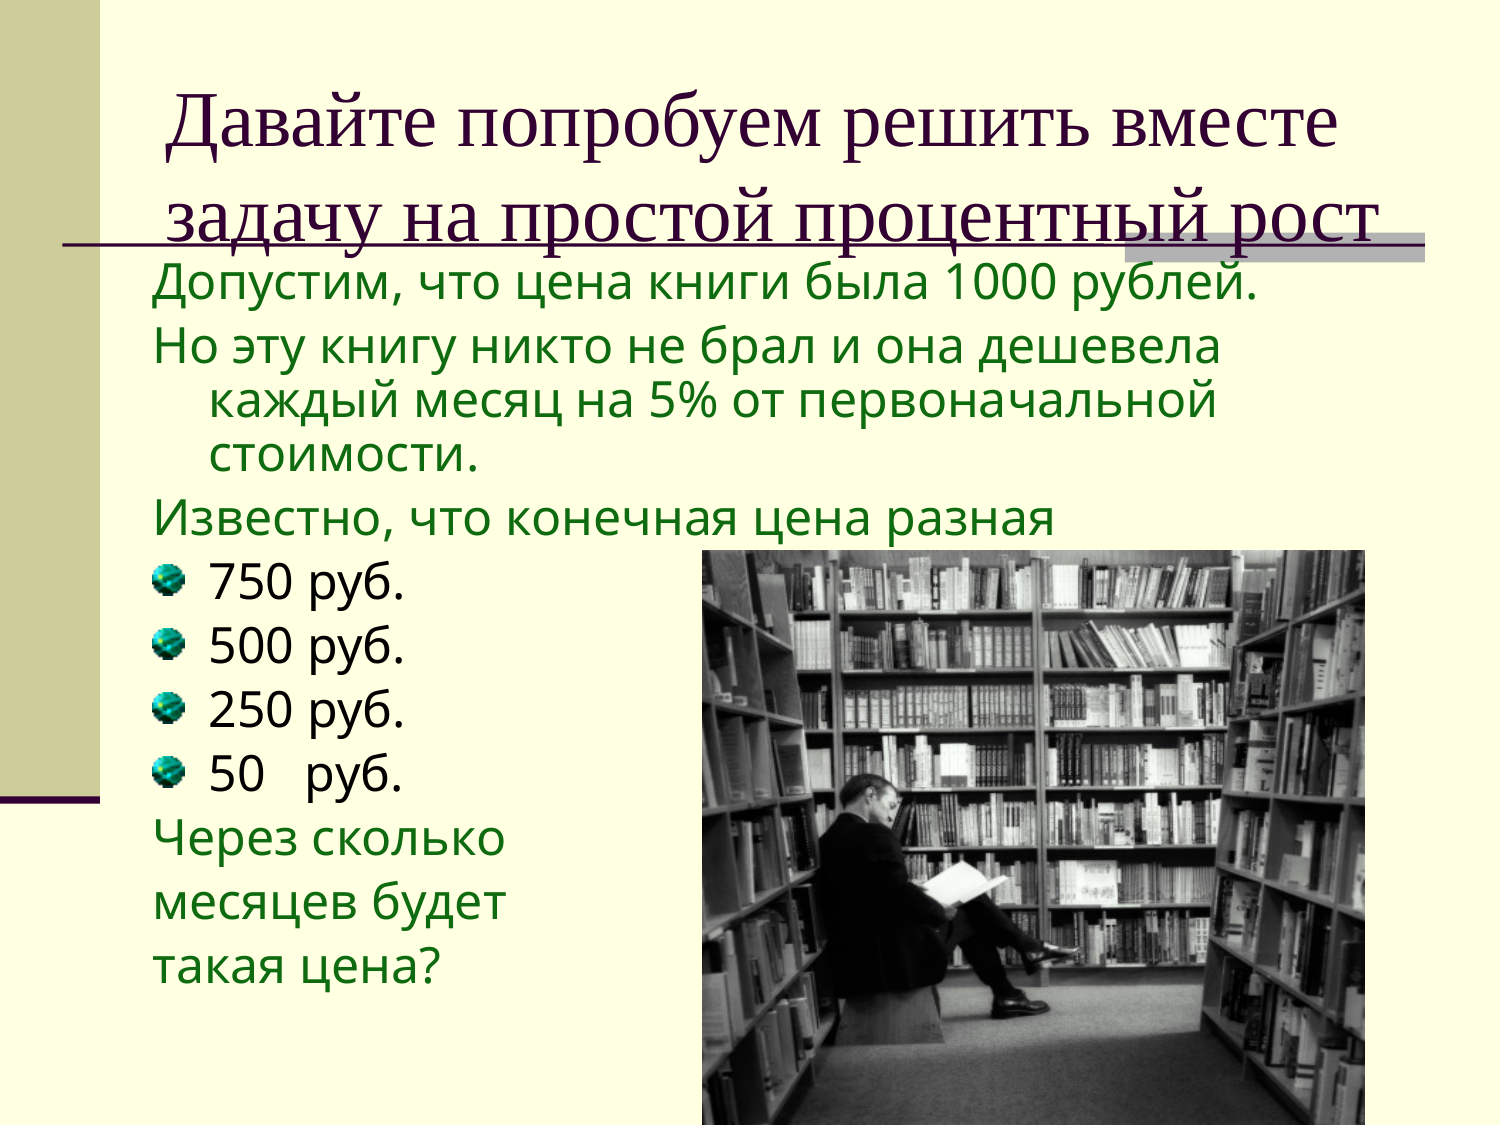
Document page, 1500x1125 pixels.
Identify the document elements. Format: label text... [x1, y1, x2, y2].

list Допустим, что цена книги была 1000 рублей. Но эту книгу никто не брал и она дешевела каждый месяц на 5% от первоначальной стоимости. Известно, что конечная цена разная 750 руб. 500 руб. 250 руб. 50 руб. Через сколько месяцев будет такая цена? [137, 248, 1416, 1037]
picture [152, 628, 185, 660]
picture [152, 692, 185, 724]
picture [152, 756, 185, 788]
title Давайте попробуем решить вместе задачу на простой процентный рост [149, 45, 1426, 280]
picture [702, 550, 1365, 1125]
picture [152, 564, 185, 596]
